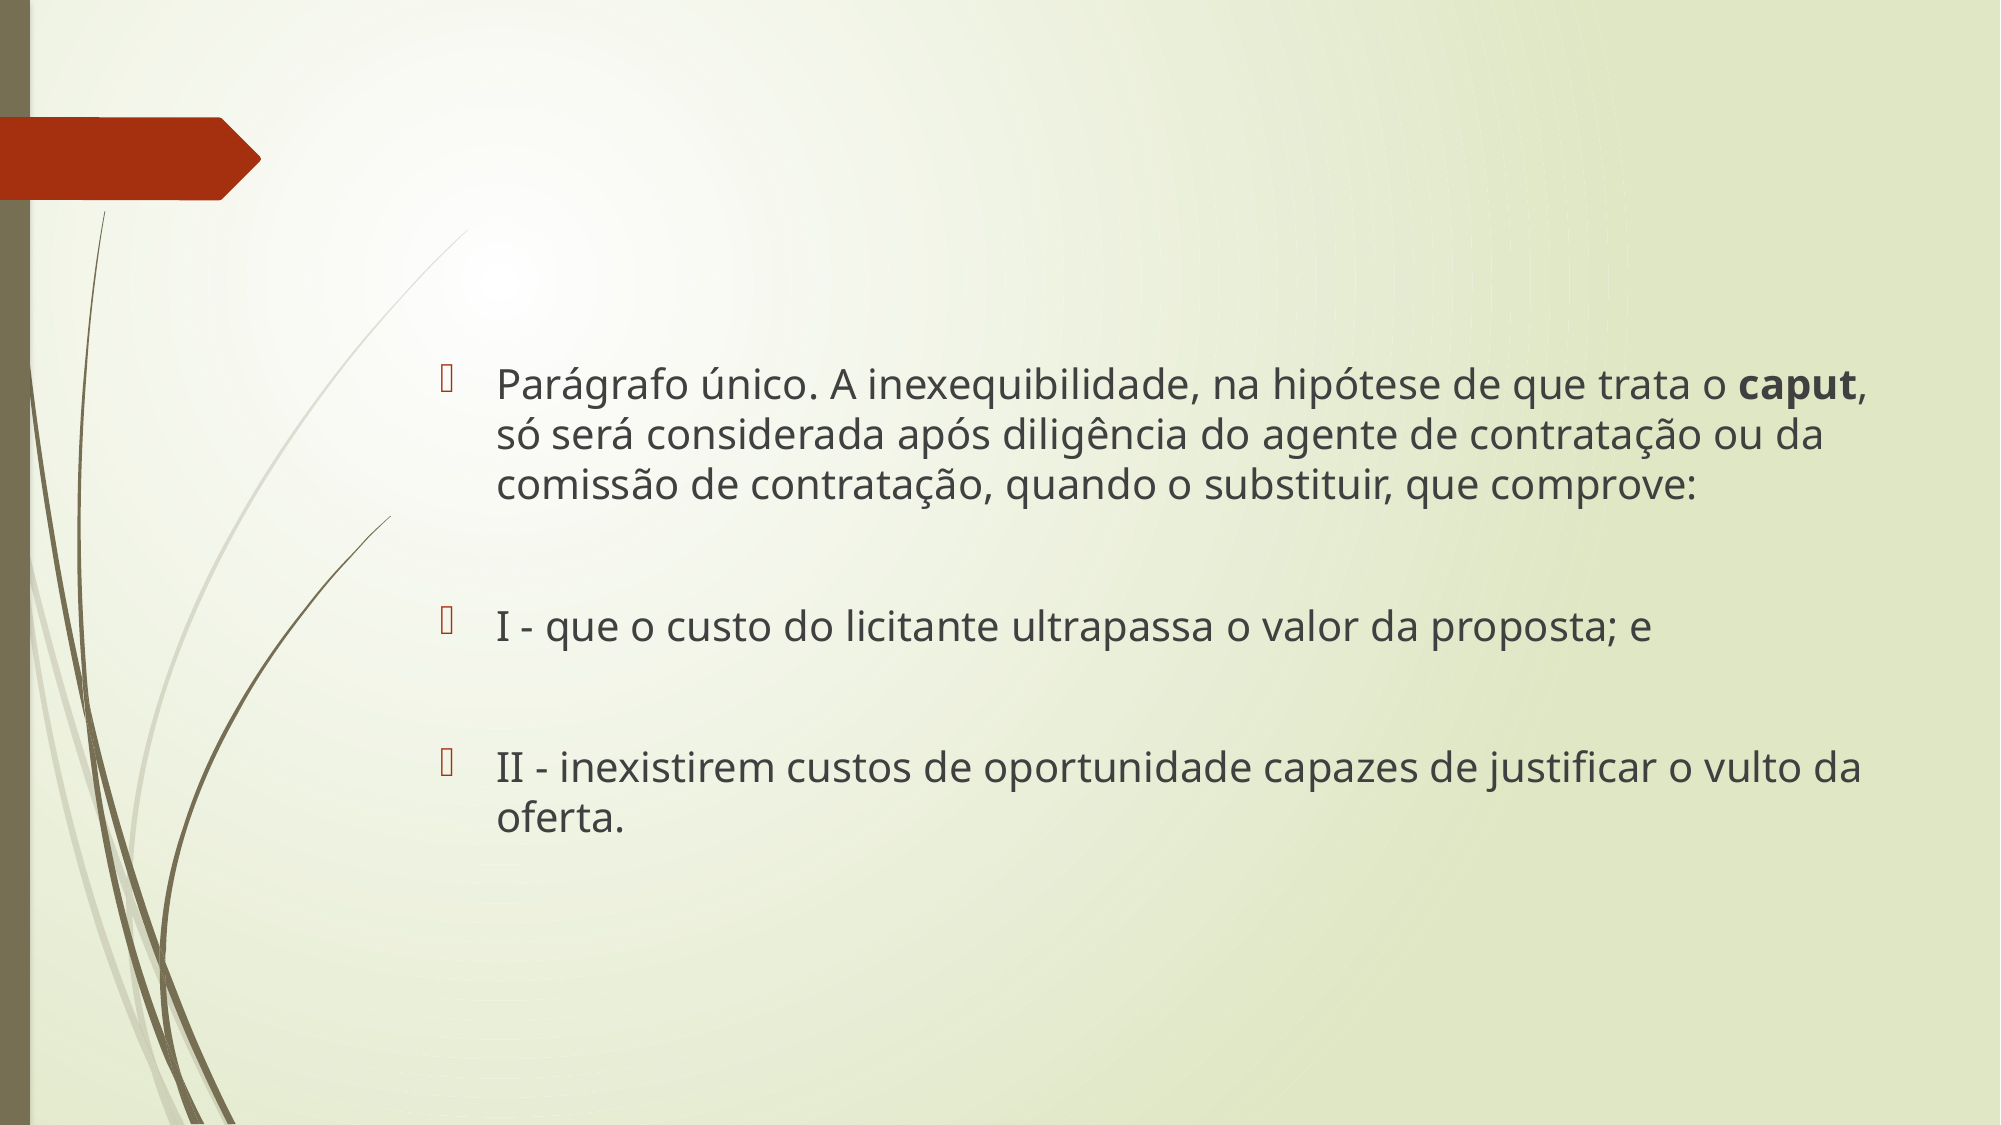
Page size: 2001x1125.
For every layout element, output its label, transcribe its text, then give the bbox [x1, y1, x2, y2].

list Parágrafo único. A inexequibilidade, na hipótese de que trata o caput, só será considerada após diligência do agente de contratação ou da comissão de contratação, quando o substituir, que comprove: I - que o custo do licitante ultrapassa o valor da proposta; e II - inexistirem custos de oportunidade capazes de justificar o vulto da oferta. [424, 350, 1888, 970]
